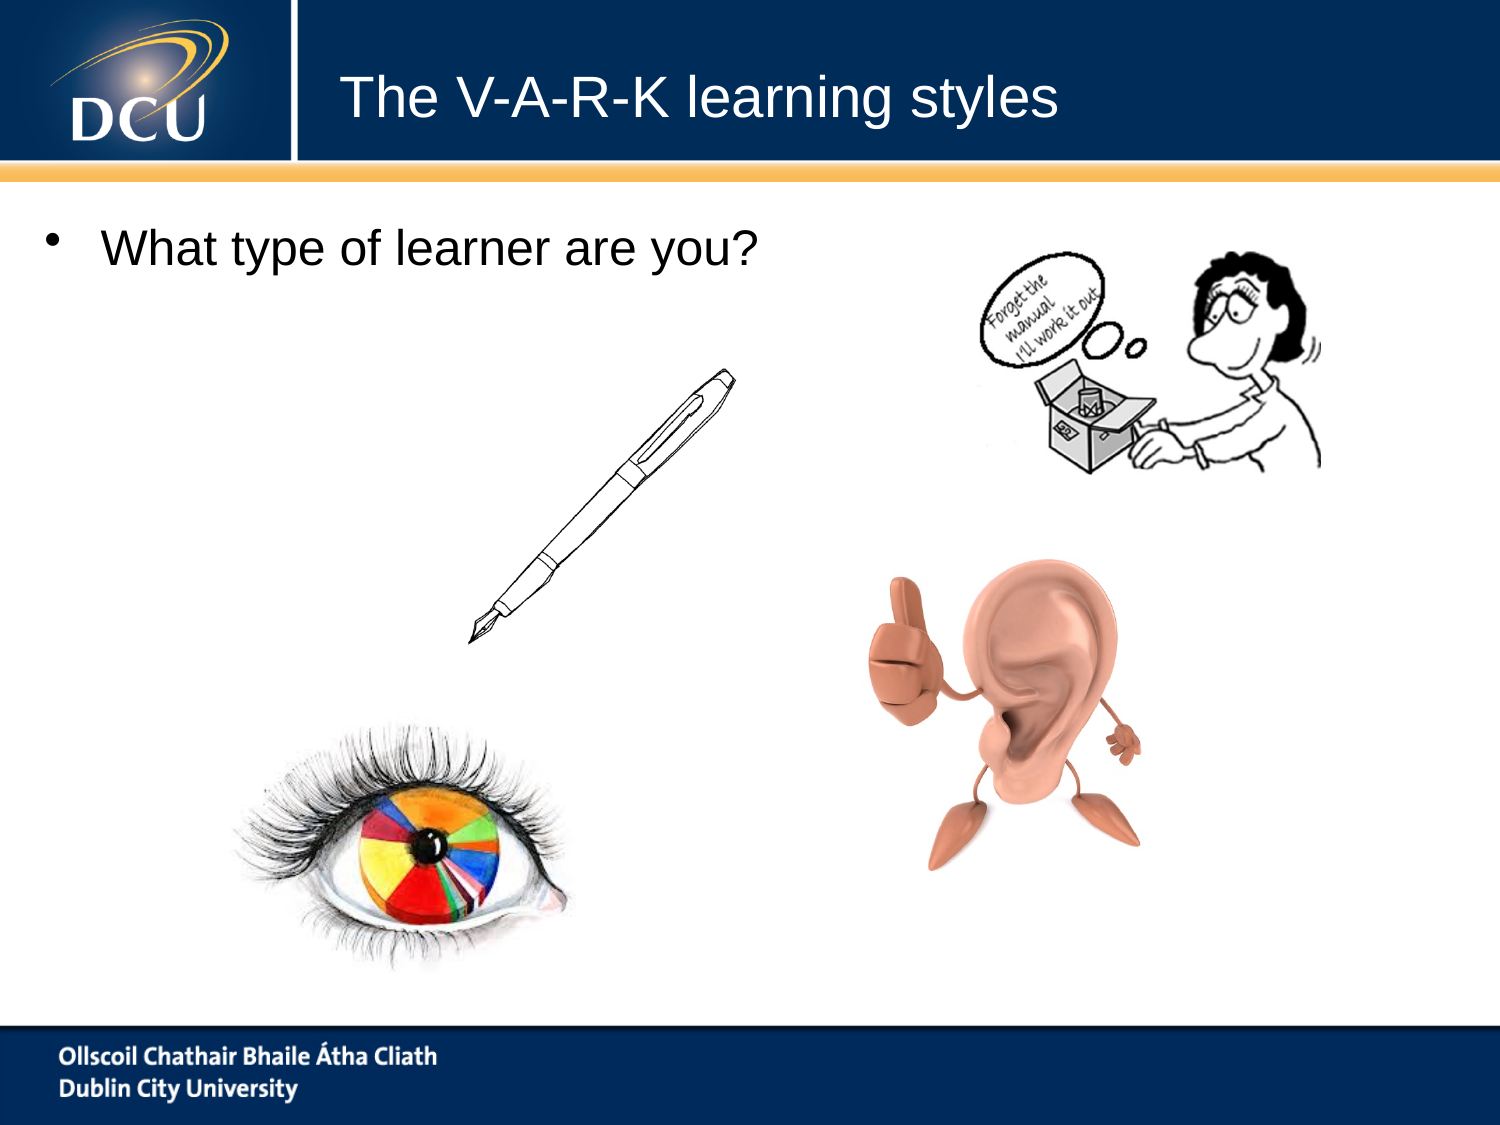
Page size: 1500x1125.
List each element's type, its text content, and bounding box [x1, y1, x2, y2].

picture [455, 362, 756, 663]
picture [861, 556, 1149, 876]
title The V-A-R-K learning styles [324, 50, 1438, 138]
picture [0, 0, 1500, 182]
list What type of learner are you? [29, 208, 951, 336]
picture [0, 715, 1500, 1125]
picture [974, 250, 1324, 476]
